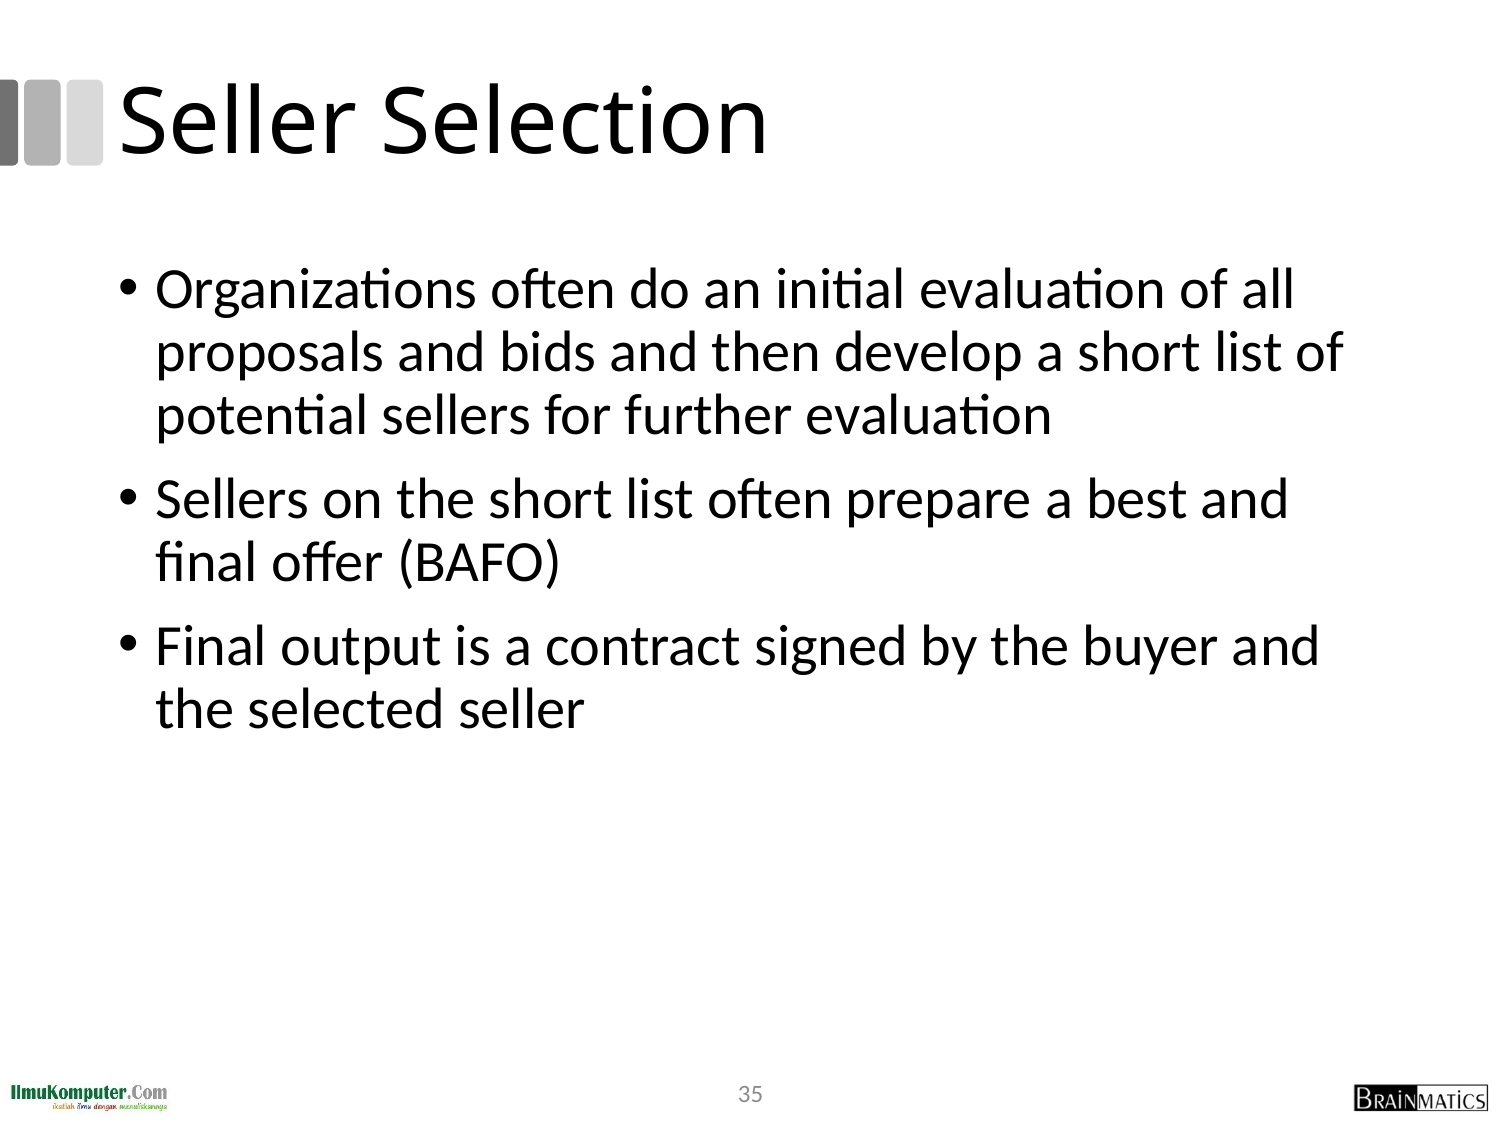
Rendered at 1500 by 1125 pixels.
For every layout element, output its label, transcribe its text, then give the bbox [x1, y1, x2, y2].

title Seller Selection [103, 24, 1397, 222]
picture [1351, 1081, 1491, 1115]
list Organizations often do an initial evaluation of all proposals and bids and then develop a short list of potential sellers for further evaluation Sellers on the short list often prepare a best and final offer (BAFO) Final output is a contract signed by the buyer and the selected seller [103, 250, 1397, 1013]
slide_number 35 [582, 1062, 920, 1123]
picture [4, 1081, 173, 1115]
